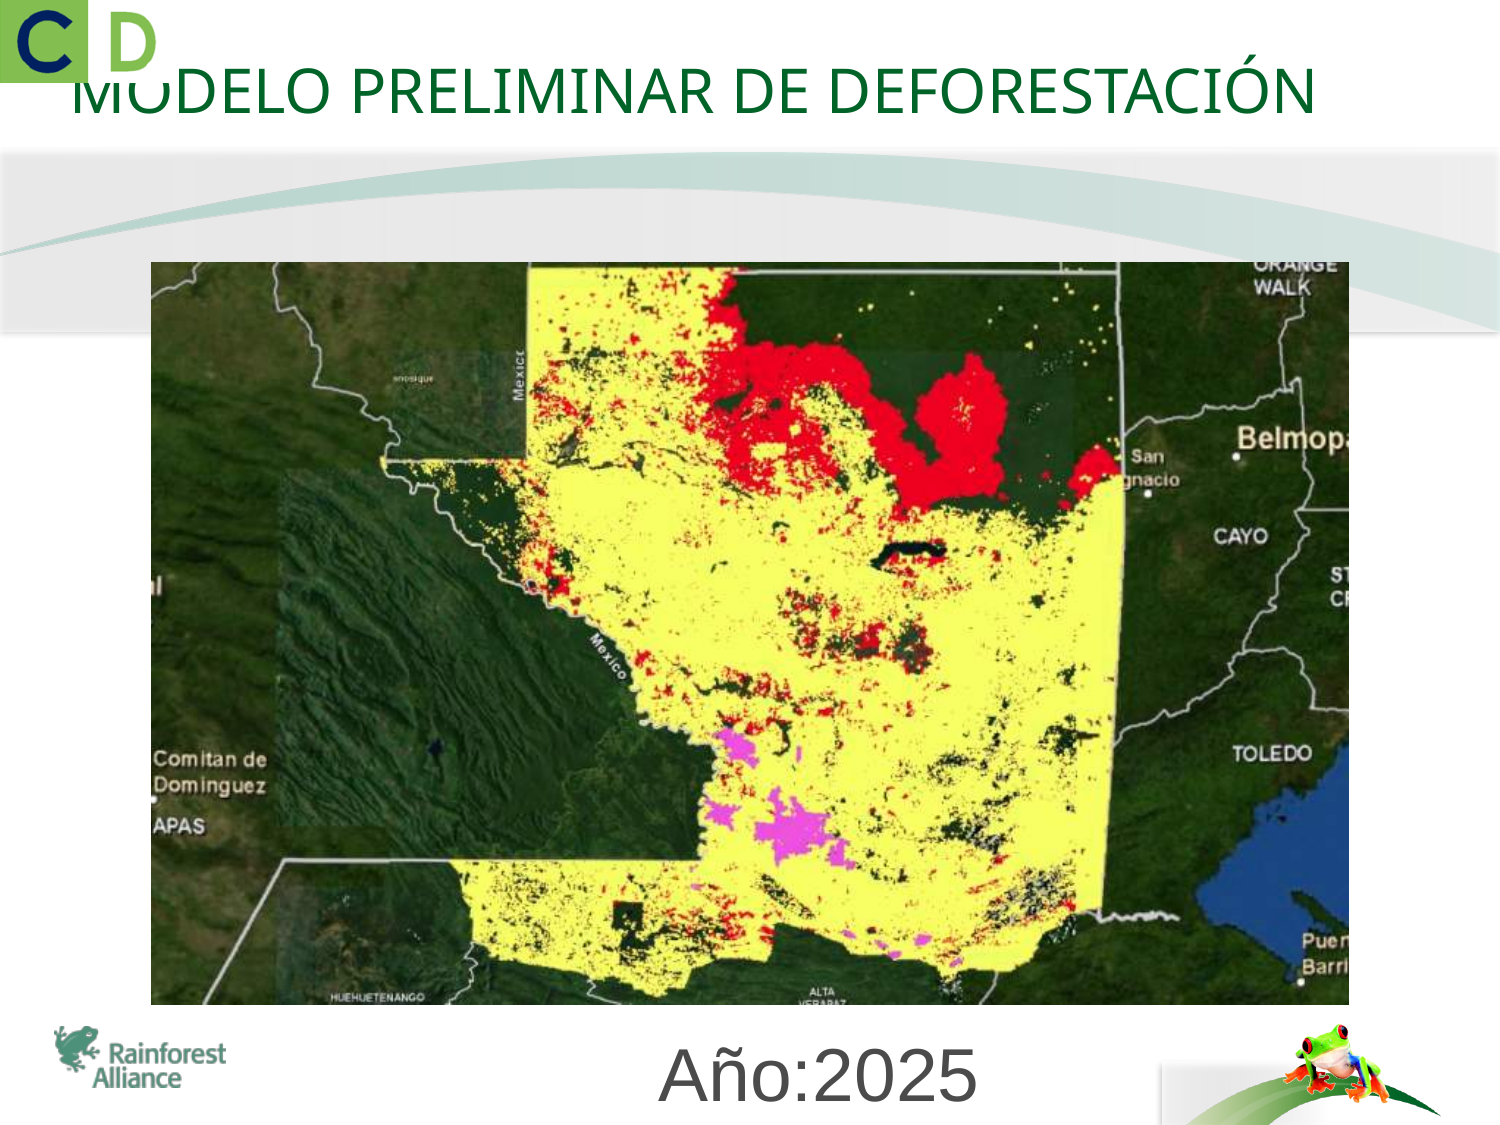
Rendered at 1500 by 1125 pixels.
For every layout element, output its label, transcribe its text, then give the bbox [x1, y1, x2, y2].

picture [1274, 1018, 1441, 1125]
title Modelo preliminar de deforestación [54, 43, 1448, 134]
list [151, 262, 1349, 1006]
picture [54, 1026, 226, 1088]
picture [0, 0, 177, 83]
text_box Año:2025 [643, 1018, 1046, 1124]
